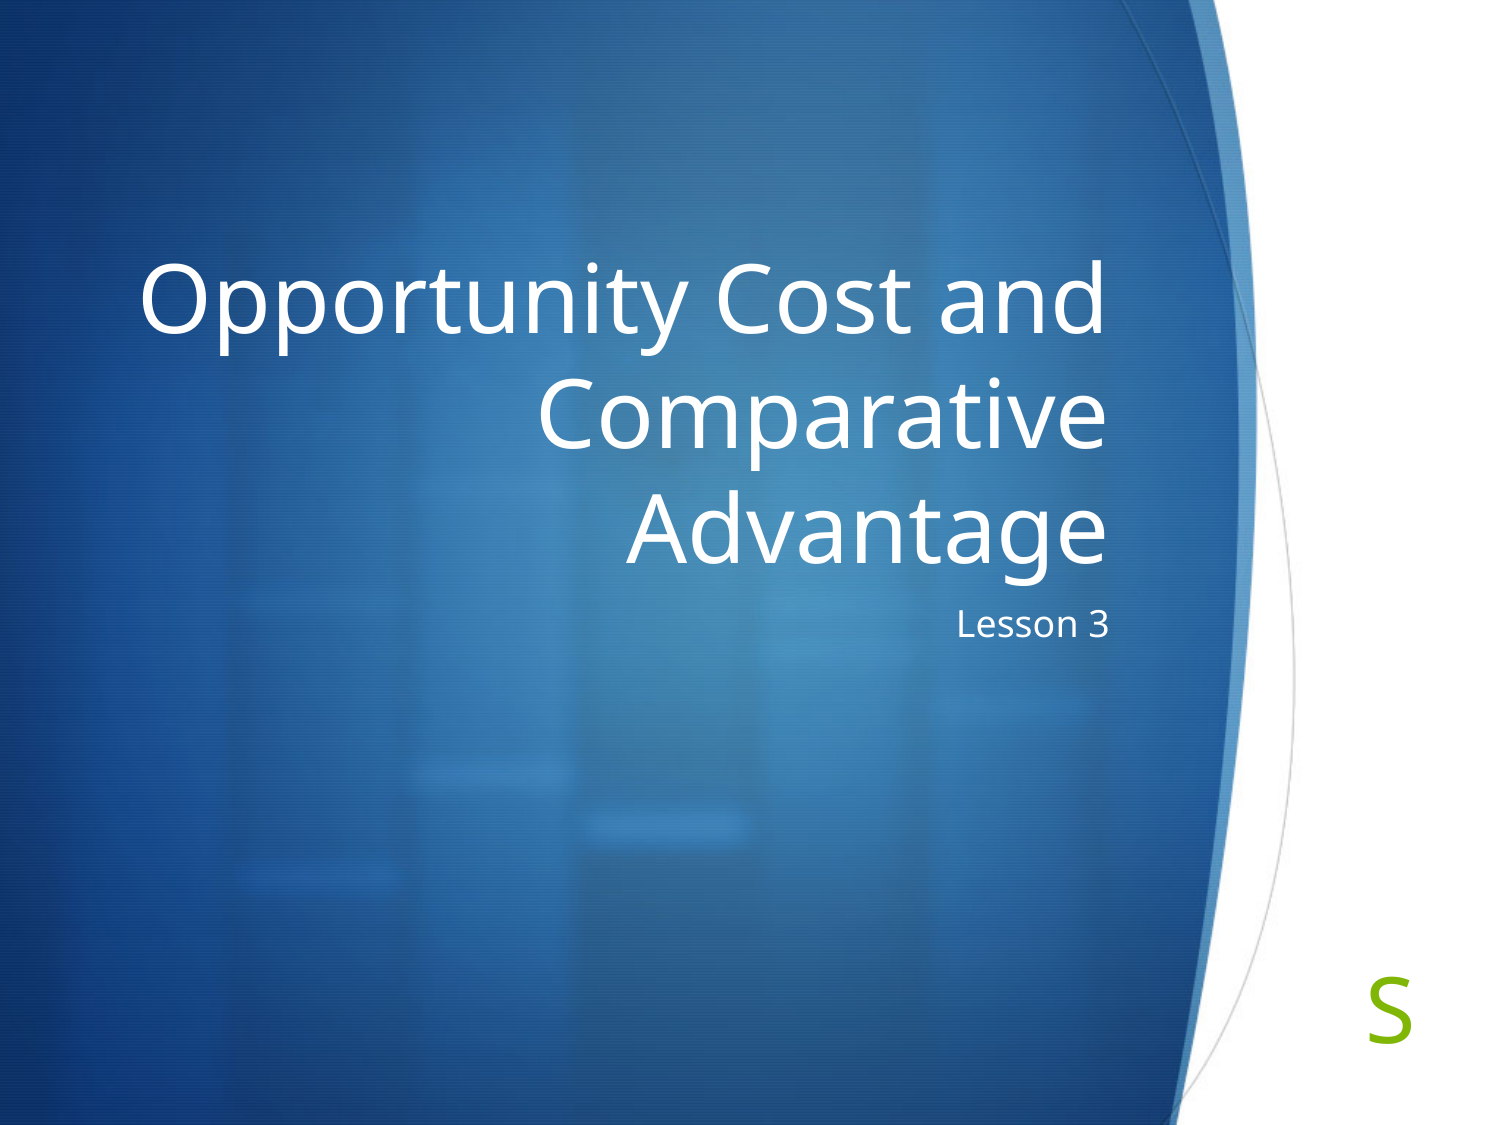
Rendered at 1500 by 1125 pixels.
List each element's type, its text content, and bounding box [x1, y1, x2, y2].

title Opportunity Cost and Comparative Advantage [75, 366, 1125, 591]
picture [0, 0, 1500, 1125]
list Lesson 3 [275, 592, 1125, 839]
